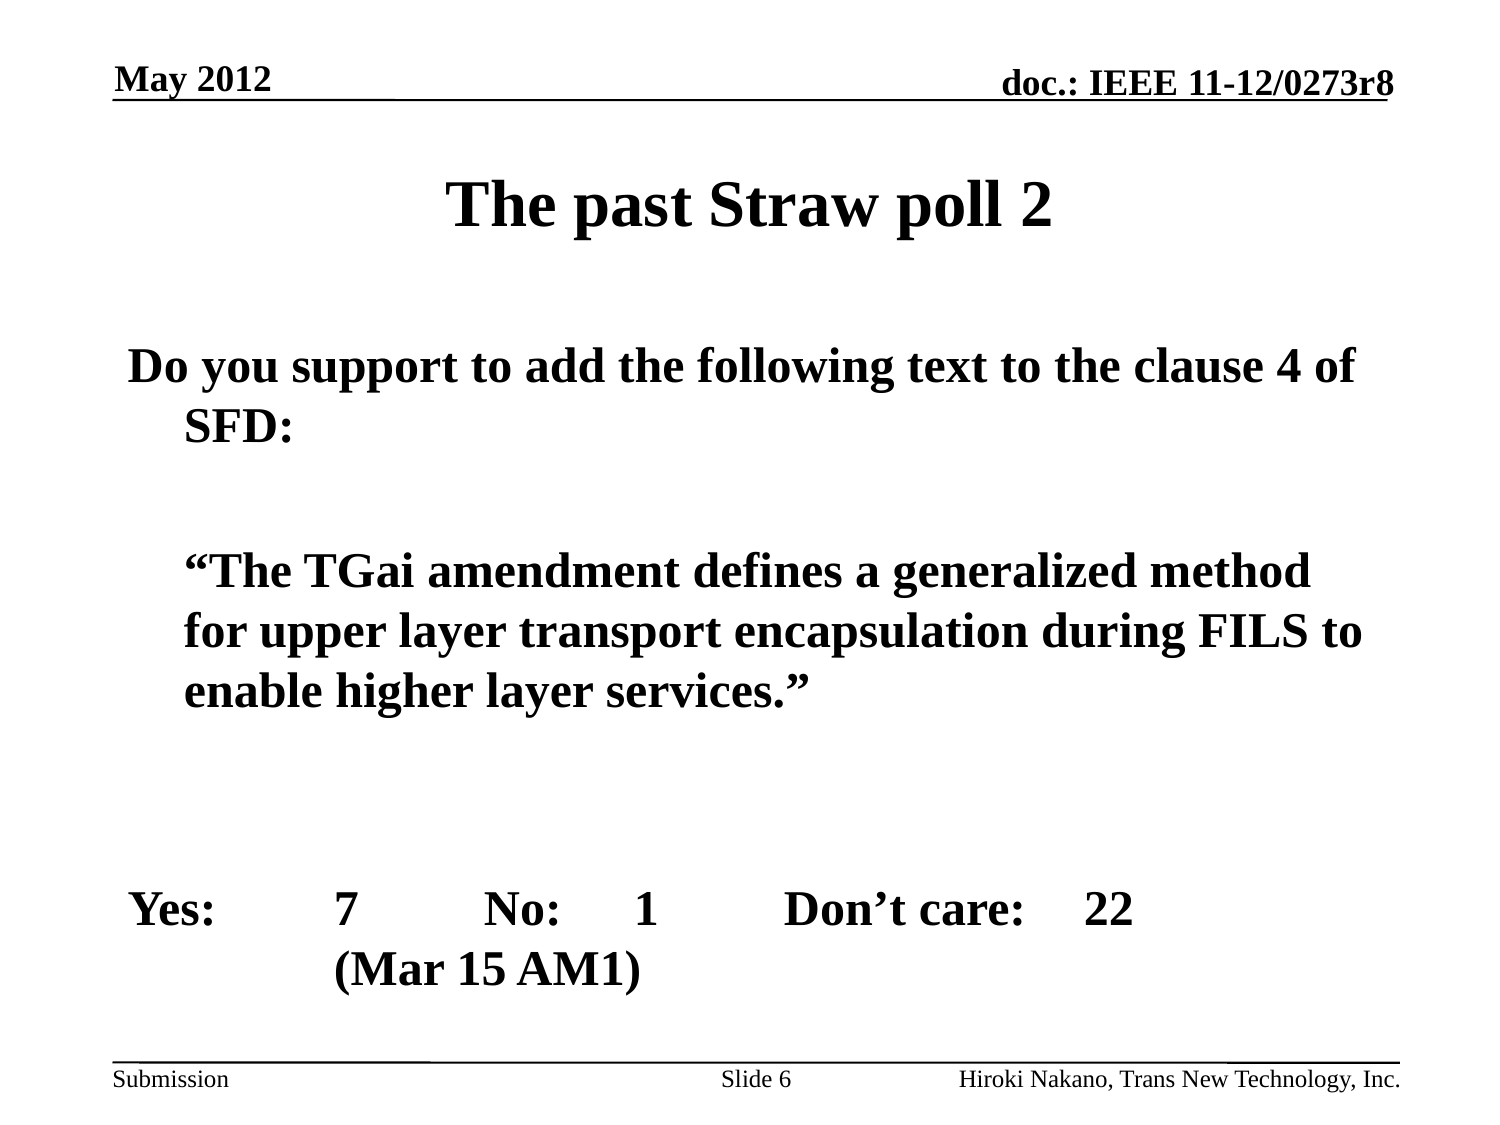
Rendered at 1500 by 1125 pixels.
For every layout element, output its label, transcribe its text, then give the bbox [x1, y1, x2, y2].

footer Hiroki Nakano, Trans New Technology, Inc. [902, 1061, 1402, 1093]
title The past Straw poll 2 [112, 112, 1388, 288]
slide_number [114, 54, 540, 100]
list Do you support to add the following text to the clause 4 of SFD: “The TGai amendment defines a generalized method for upper layer transport encapsulation during FILS to enable higher layer services.” Yes: 7 No: 1 Don’t care: 22 (Mar 15 AM1) [112, 324, 1388, 1001]
slide_number Slide 6 [712, 1061, 800, 1123]
